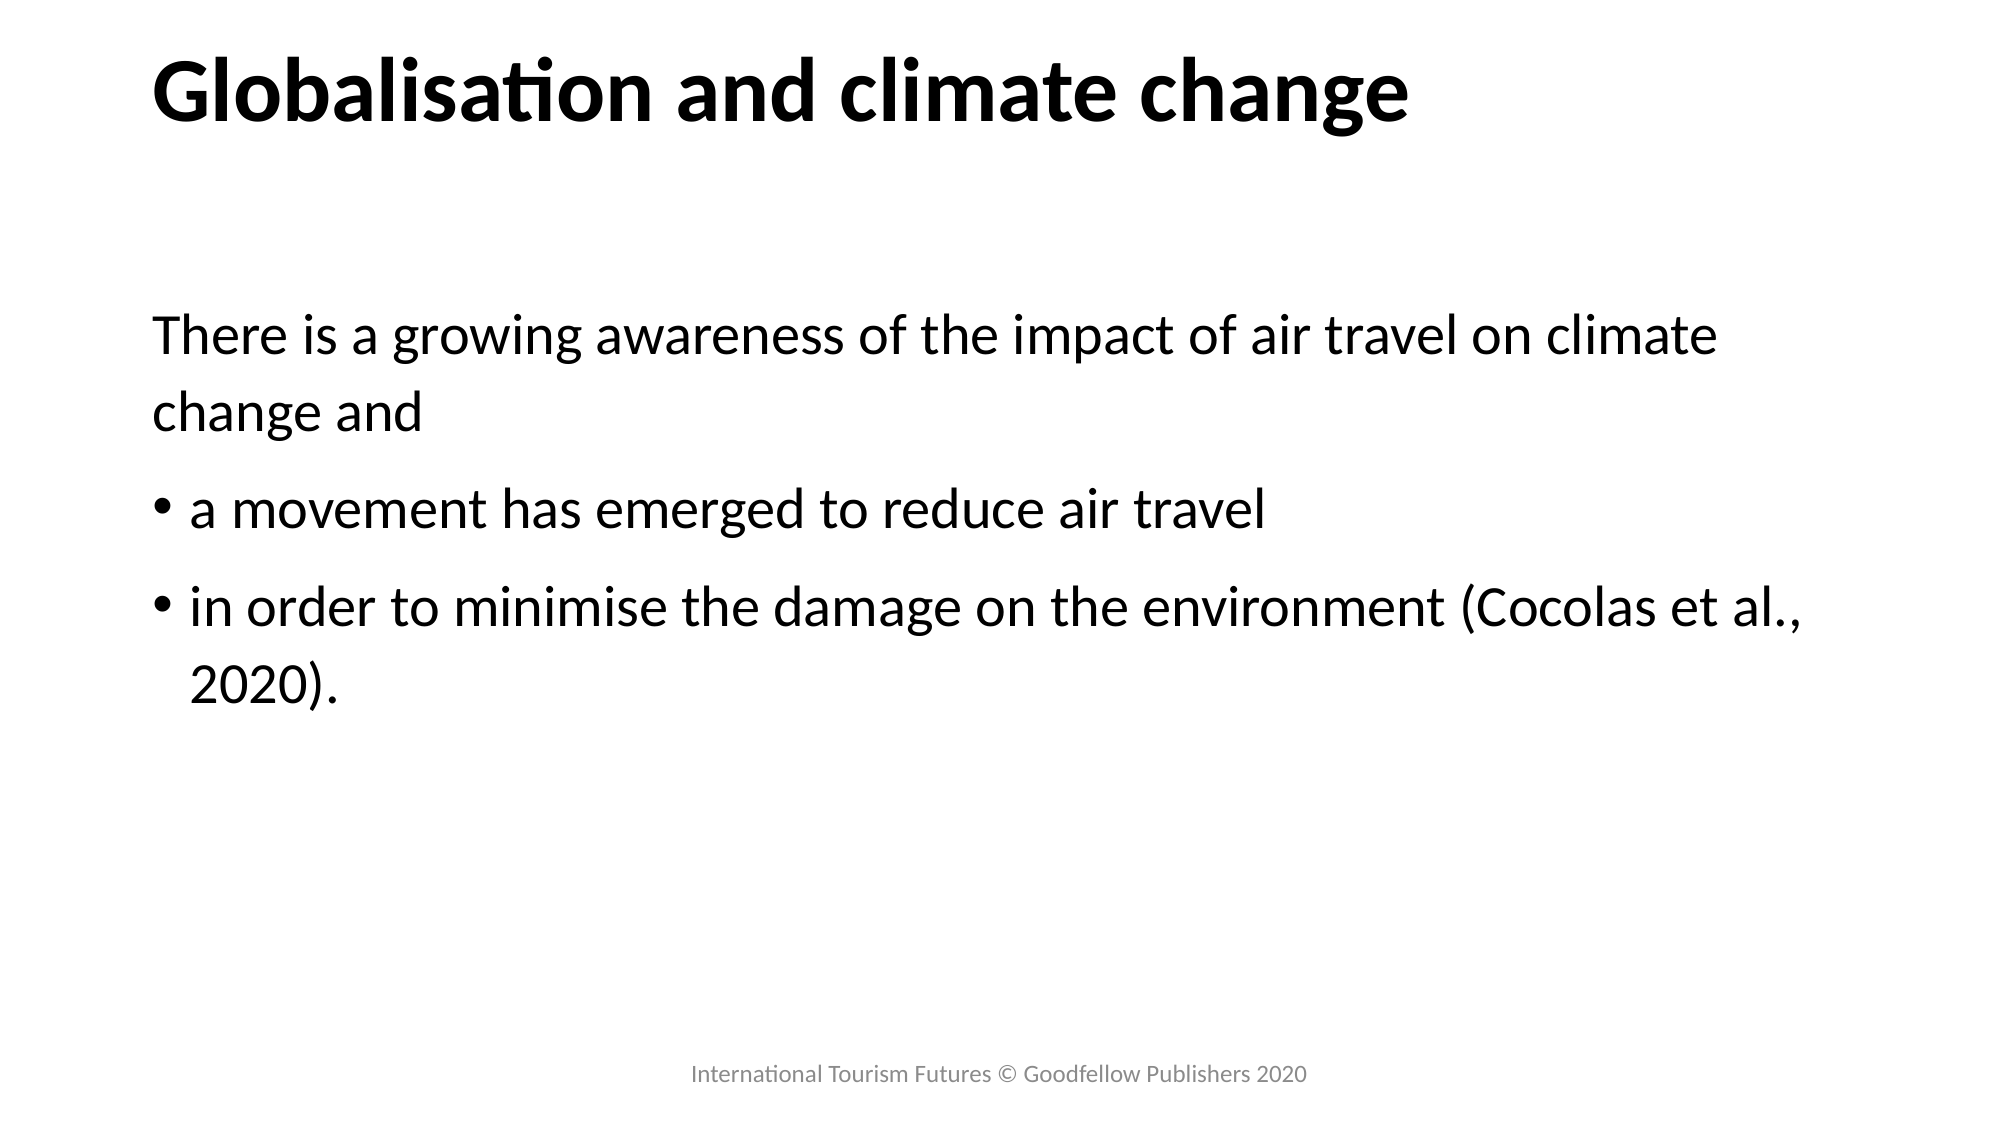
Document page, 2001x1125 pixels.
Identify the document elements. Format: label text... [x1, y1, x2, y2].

title Globalisation and climate change [137, 22, 1863, 161]
list There is a growing awareness of the impact of air travel on climate change and a movement has emerged to reduce air travel in order to minimise the damage on the environment (Cocolas et al., 2020). [137, 190, 1863, 935]
footer International Tourism Futures © Goodfellow Publishers 2020 [662, 1042, 1338, 1103]
